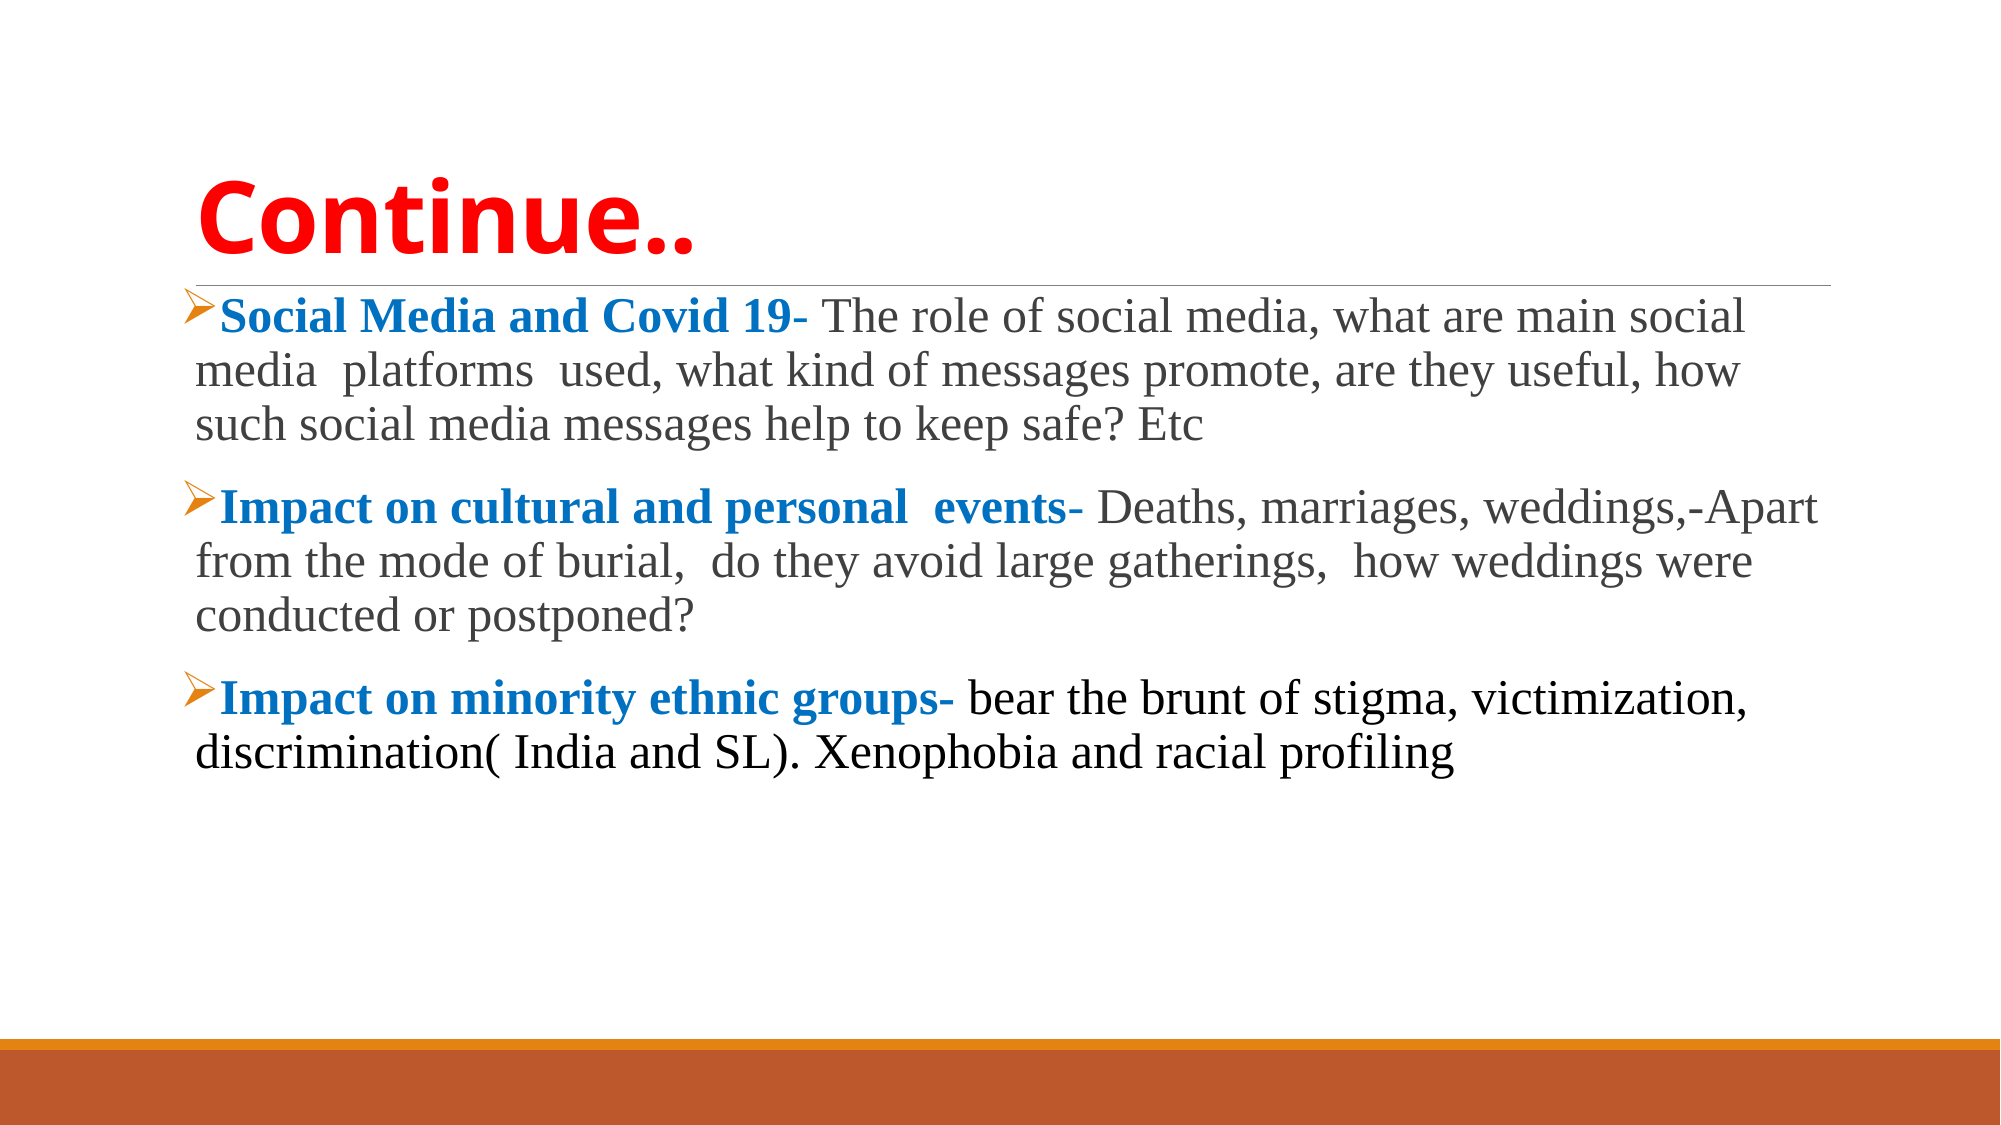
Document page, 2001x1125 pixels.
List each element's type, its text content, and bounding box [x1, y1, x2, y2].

title Continue.. [180, 47, 1830, 281]
list Social Media and Covid 19- The role of social media, what are main social media platforms used, what kind of messages promote, are they useful, how such social media messages help to keep safe? Etc Impact on cultural and personal events- Deaths, marriages, weddings,-Apart from the mode of burial, do they avoid large gatherings, how weddings were conducted or postponed? Impact on minority ethnic groups- bear the brunt of stigma, victimization, discrimination( India and SL). Xenophobia and racial profiling [180, 281, 1830, 963]
